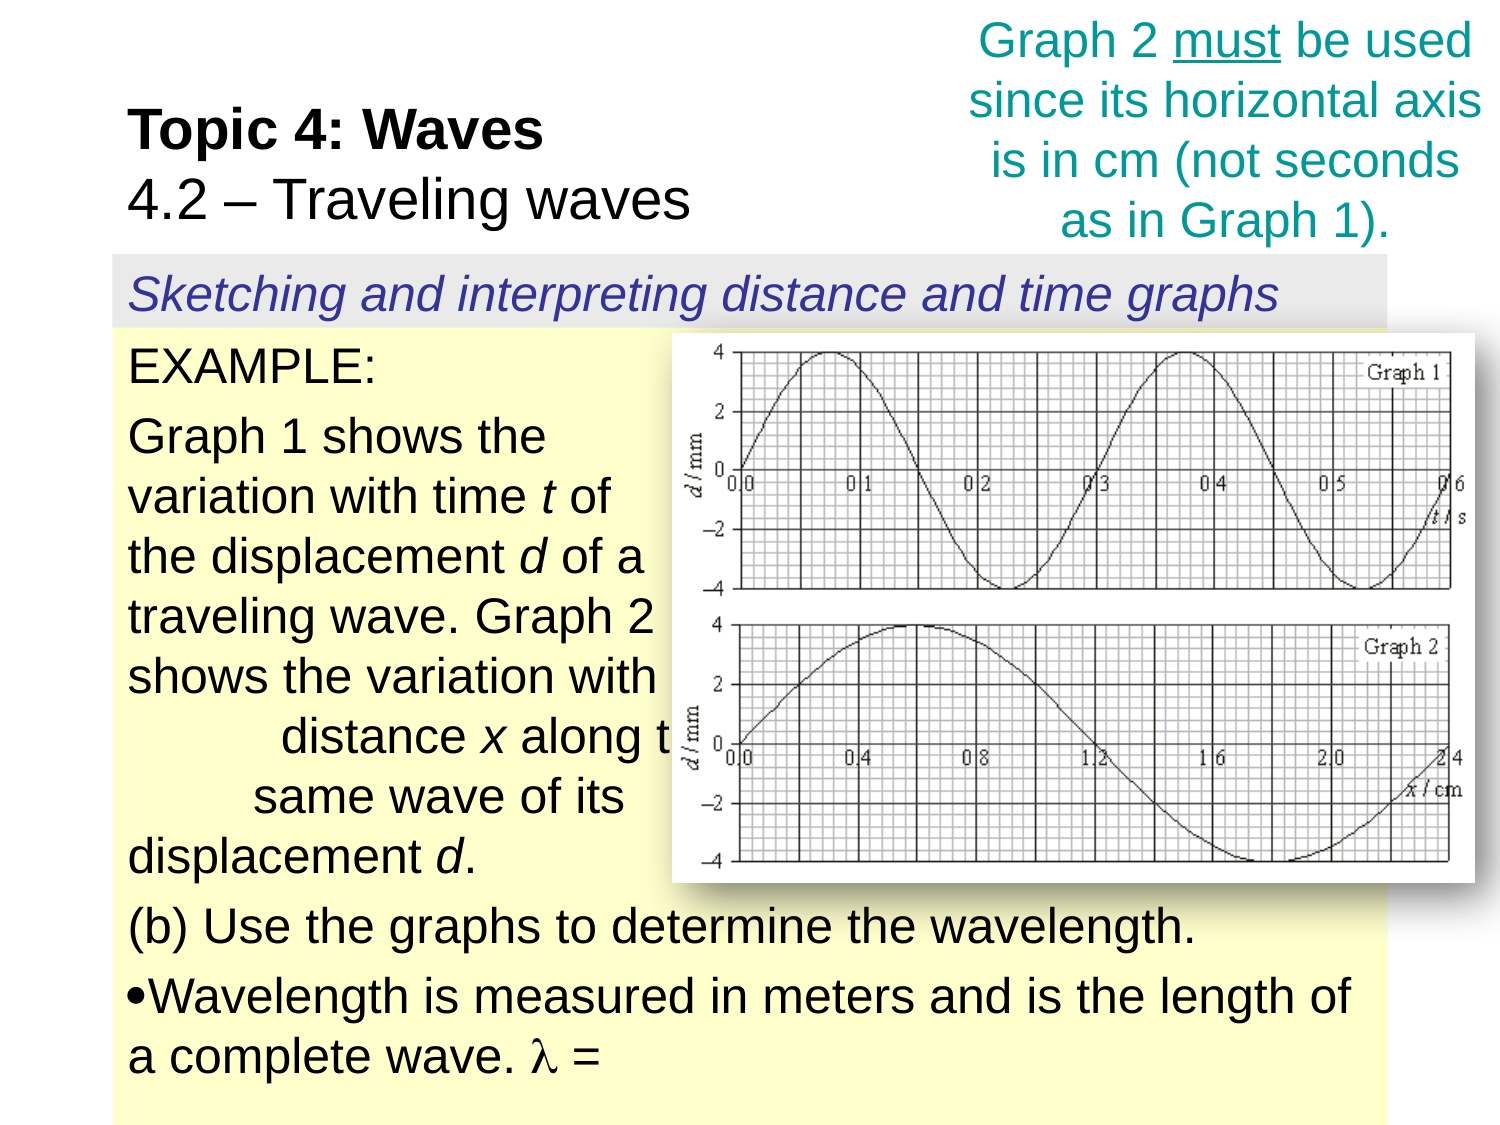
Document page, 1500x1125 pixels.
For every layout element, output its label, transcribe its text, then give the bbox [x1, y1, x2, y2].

title Topic 4: Waves 4.2 – Traveling waves [112, 87, 951, 235]
picture [672, 333, 1475, 883]
text_box EXAMPLE: Graph 1 shows the variation with time t of the displacement d of a traveling wave. Graph 2 shows the variation with distance x along the same wave of its displacement d. (b) Use the graphs to determine the wavelength. Wavelength is measured in meters and is the length of a complete wave.  = [112, 328, 1388, 1125]
text_box Sketching and interpreting distance and time graphs [112, 254, 1388, 328]
text_box Graph 2 must be used since its horizontal axis is in cm (not seconds as in Graph 1). [951, 0, 1500, 255]
